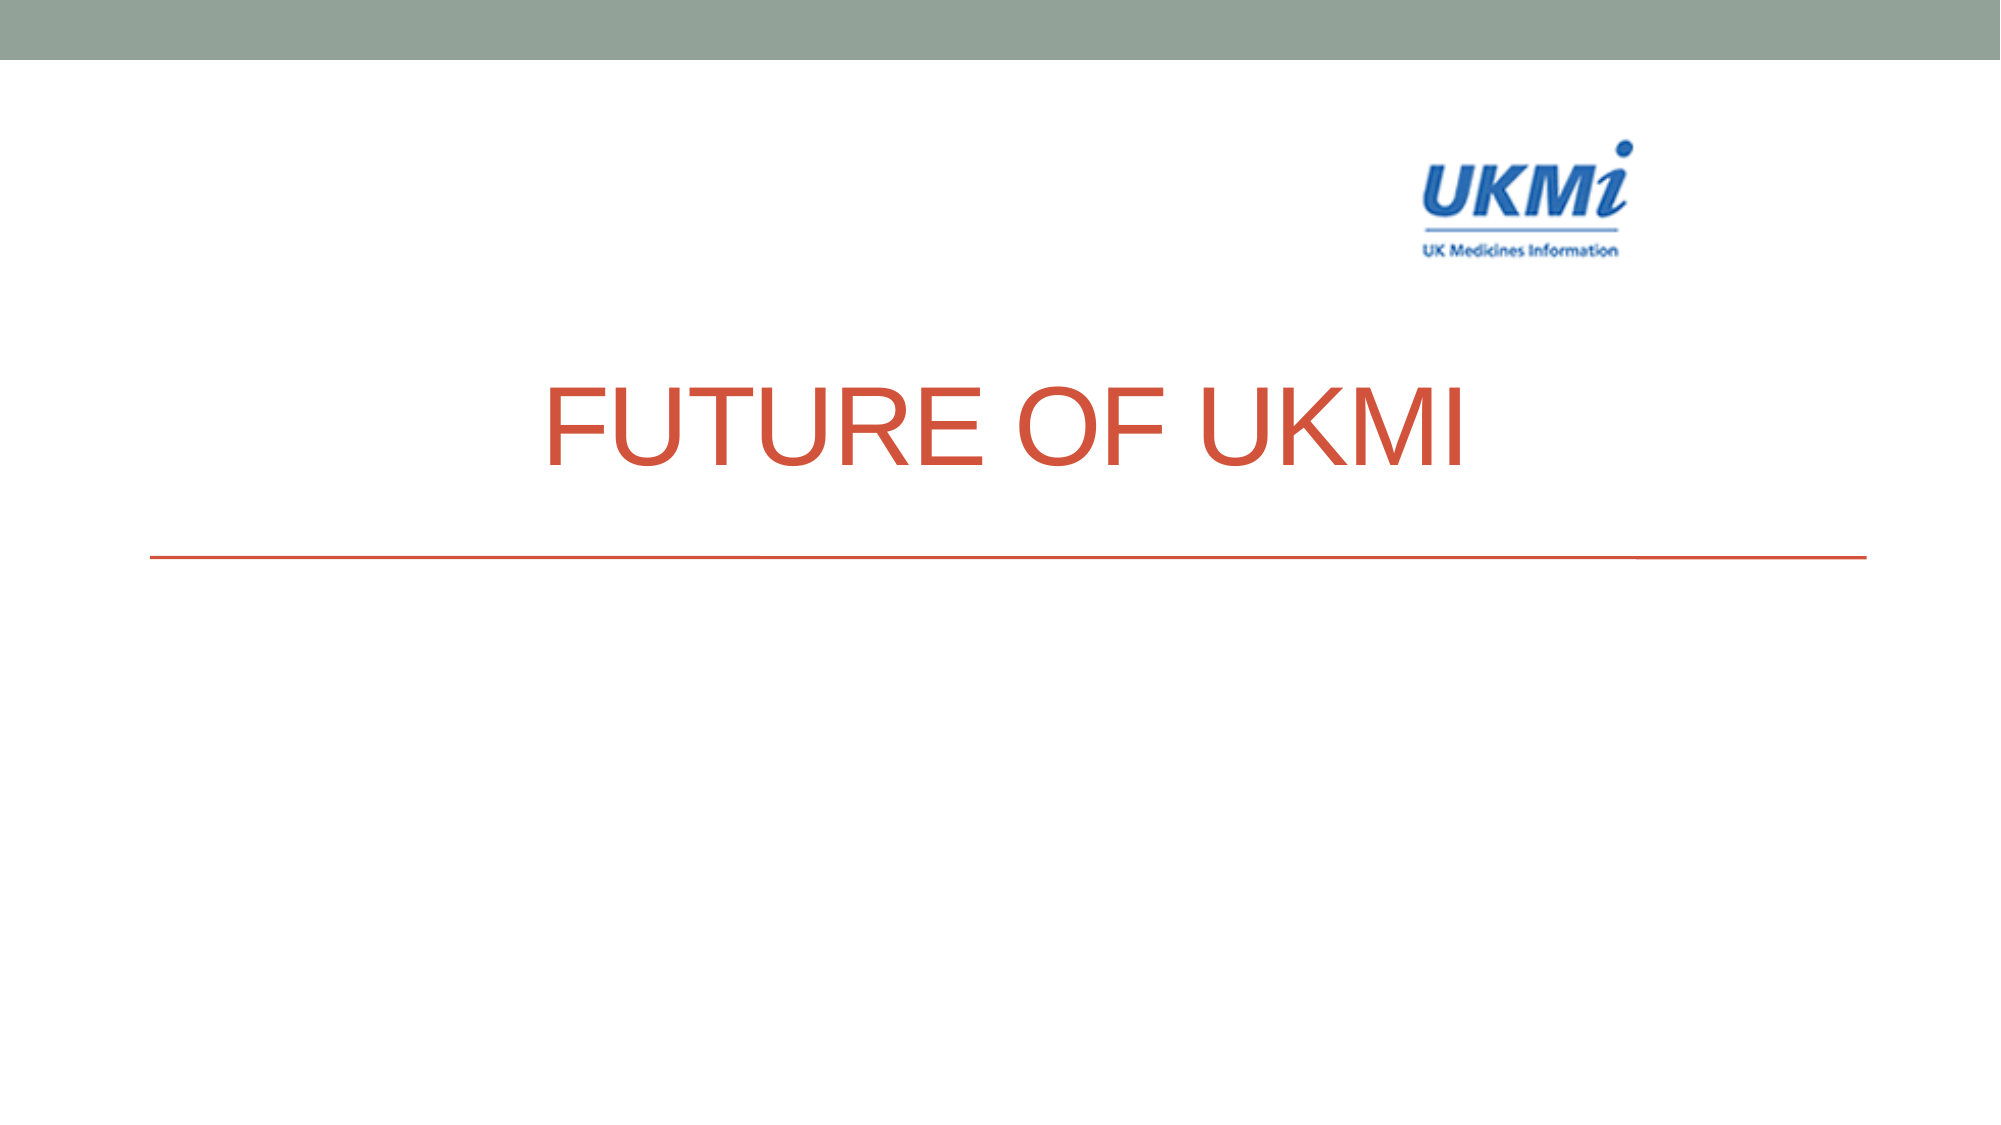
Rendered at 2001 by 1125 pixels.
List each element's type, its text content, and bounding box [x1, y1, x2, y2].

title Future of UKMi [362, 314, 1650, 631]
picture [1401, 89, 1661, 291]
